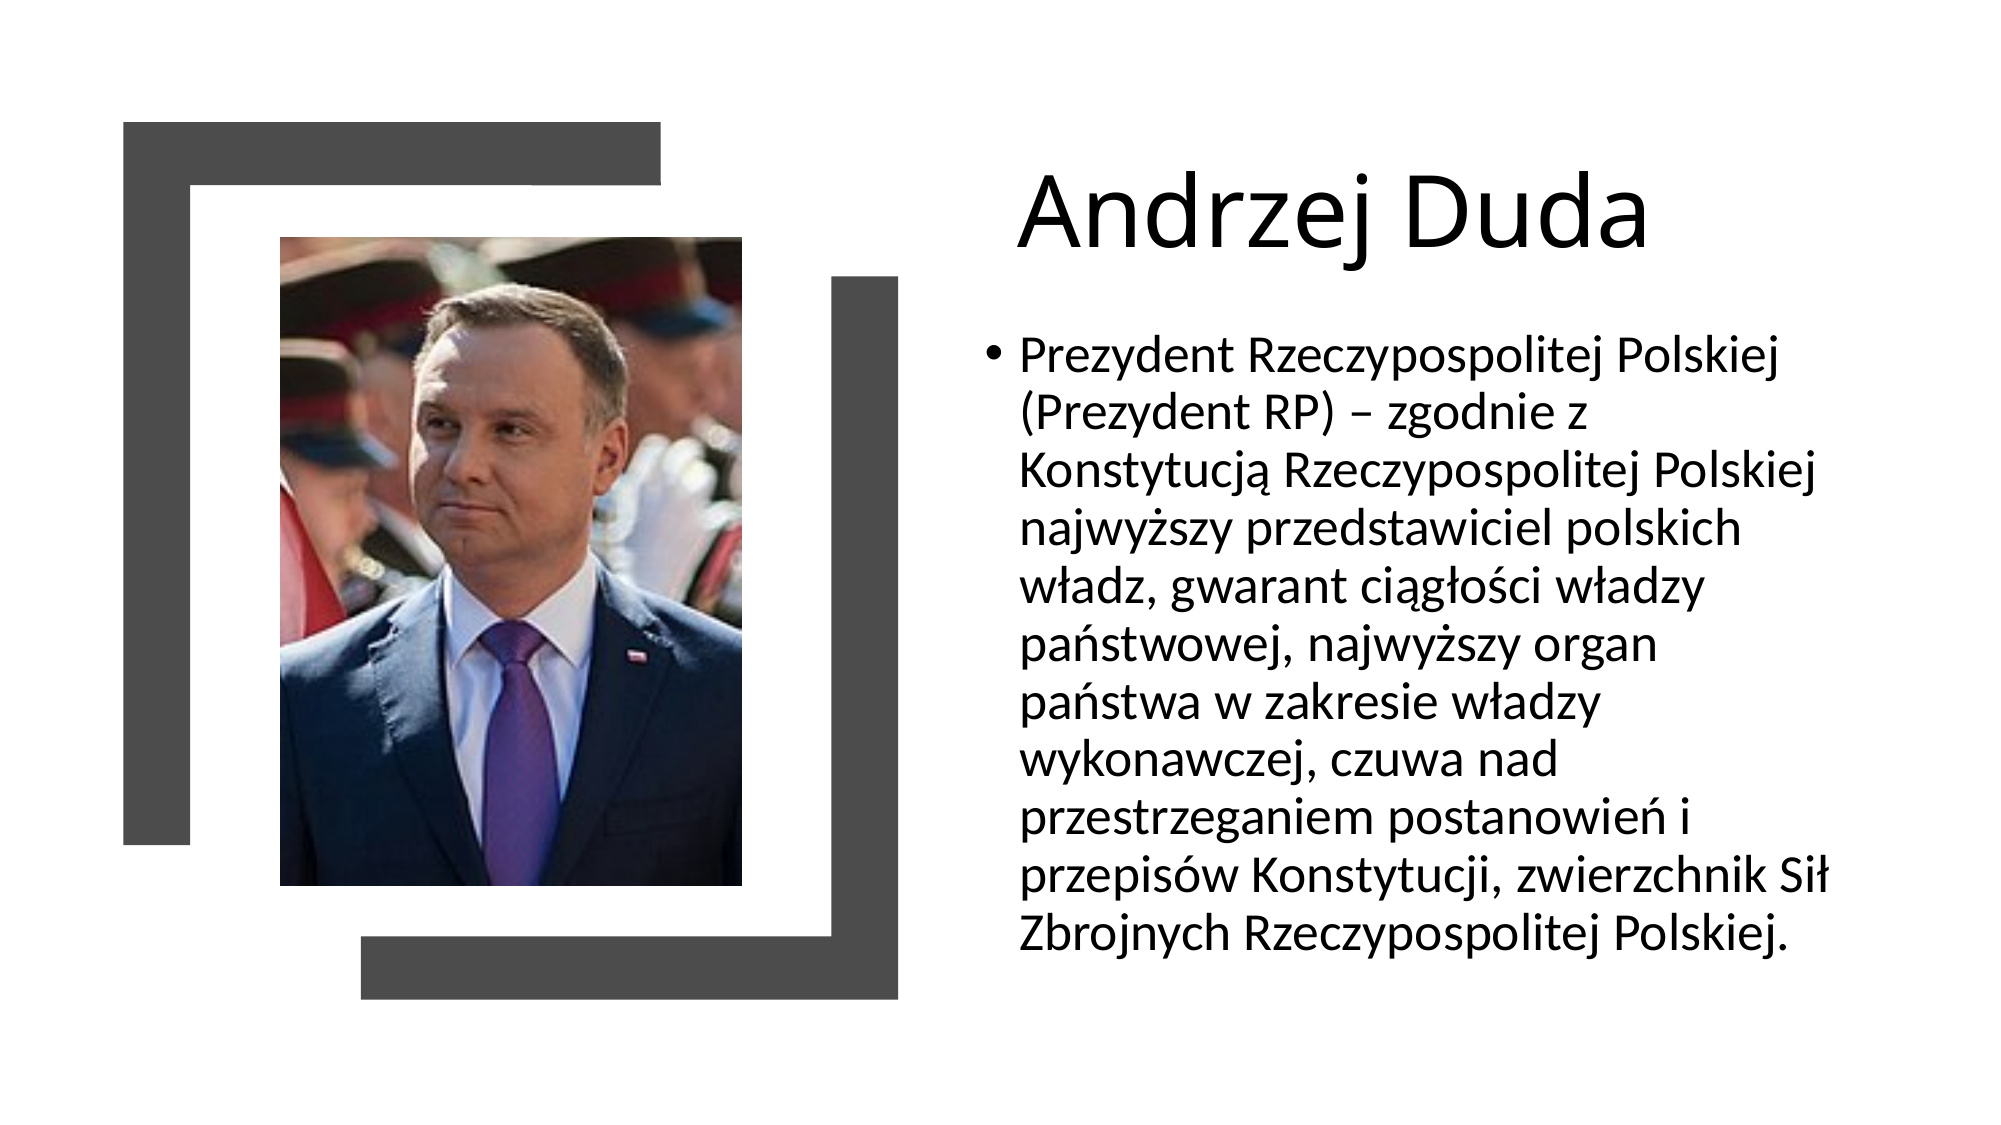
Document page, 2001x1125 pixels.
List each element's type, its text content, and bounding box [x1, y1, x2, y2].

text_box [123, 122, 661, 846]
title Andrzej Duda [1002, 111, 1863, 319]
text_box [360, 276, 899, 1000]
picture [280, 237, 742, 886]
list Prezydent Rzeczypospolitej Polskiej (Prezydent RP) – zgodnie z Konstytucją Rzeczypospolitej Polskiej najwyższy przedstawiciel polskich władz, gwarant ciągłości władzy państwowej, najwyższy organ państwa w zakresie władzy wykonawczej, czuwa nad przestrzeganiem postanowień i przepisów Konstytucji, zwierzchnik Sił Zbrojnych Rzeczypospolitej Polskiej. [969, 318, 1853, 1014]
